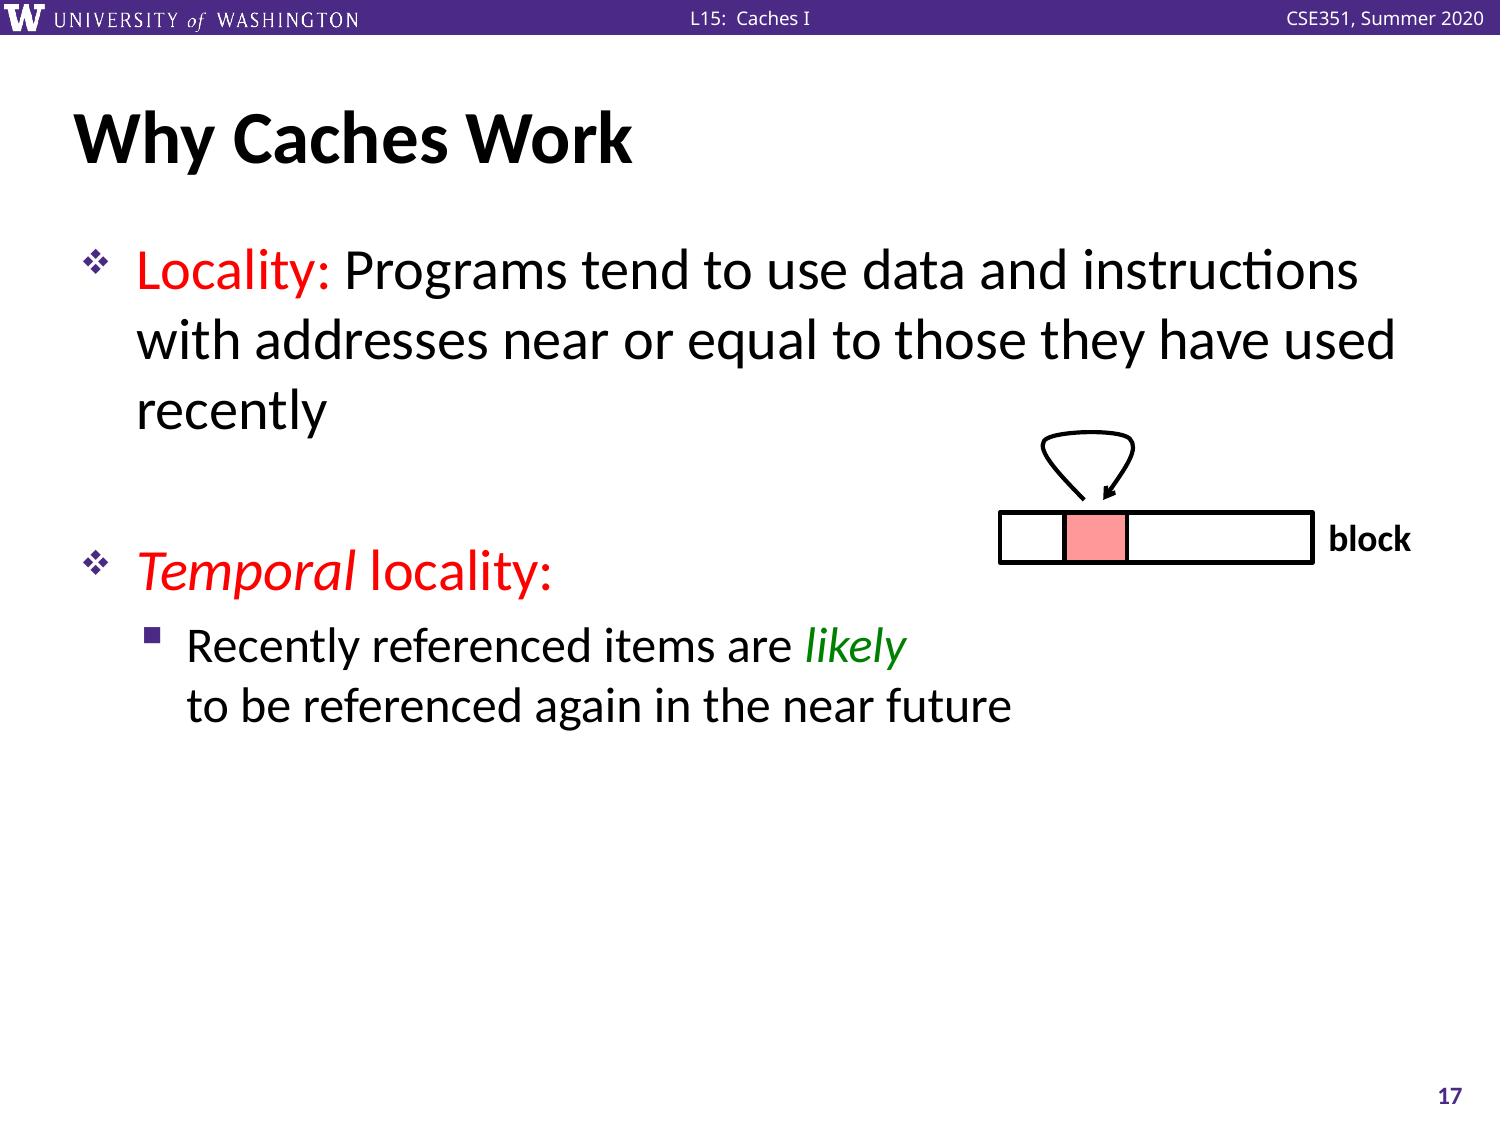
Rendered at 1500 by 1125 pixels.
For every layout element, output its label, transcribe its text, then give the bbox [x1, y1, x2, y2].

text_box [999, 512, 1064, 563]
title Why Caches Work [58, 71, 1401, 197]
slide_number 17 [1400, 1065, 1500, 1125]
text_box [1042, 431, 1134, 500]
text_box [1064, 512, 1127, 563]
list Locality: Programs tend to use data and instructions with addresses near or equal to those they have used recently Temporal locality: Recently referenced items are likely to be referenced again in the near future [64, 223, 1438, 1040]
text_box block [1313, 506, 1427, 566]
text_box [1127, 512, 1313, 563]
picture [4, 4, 358, 32]
